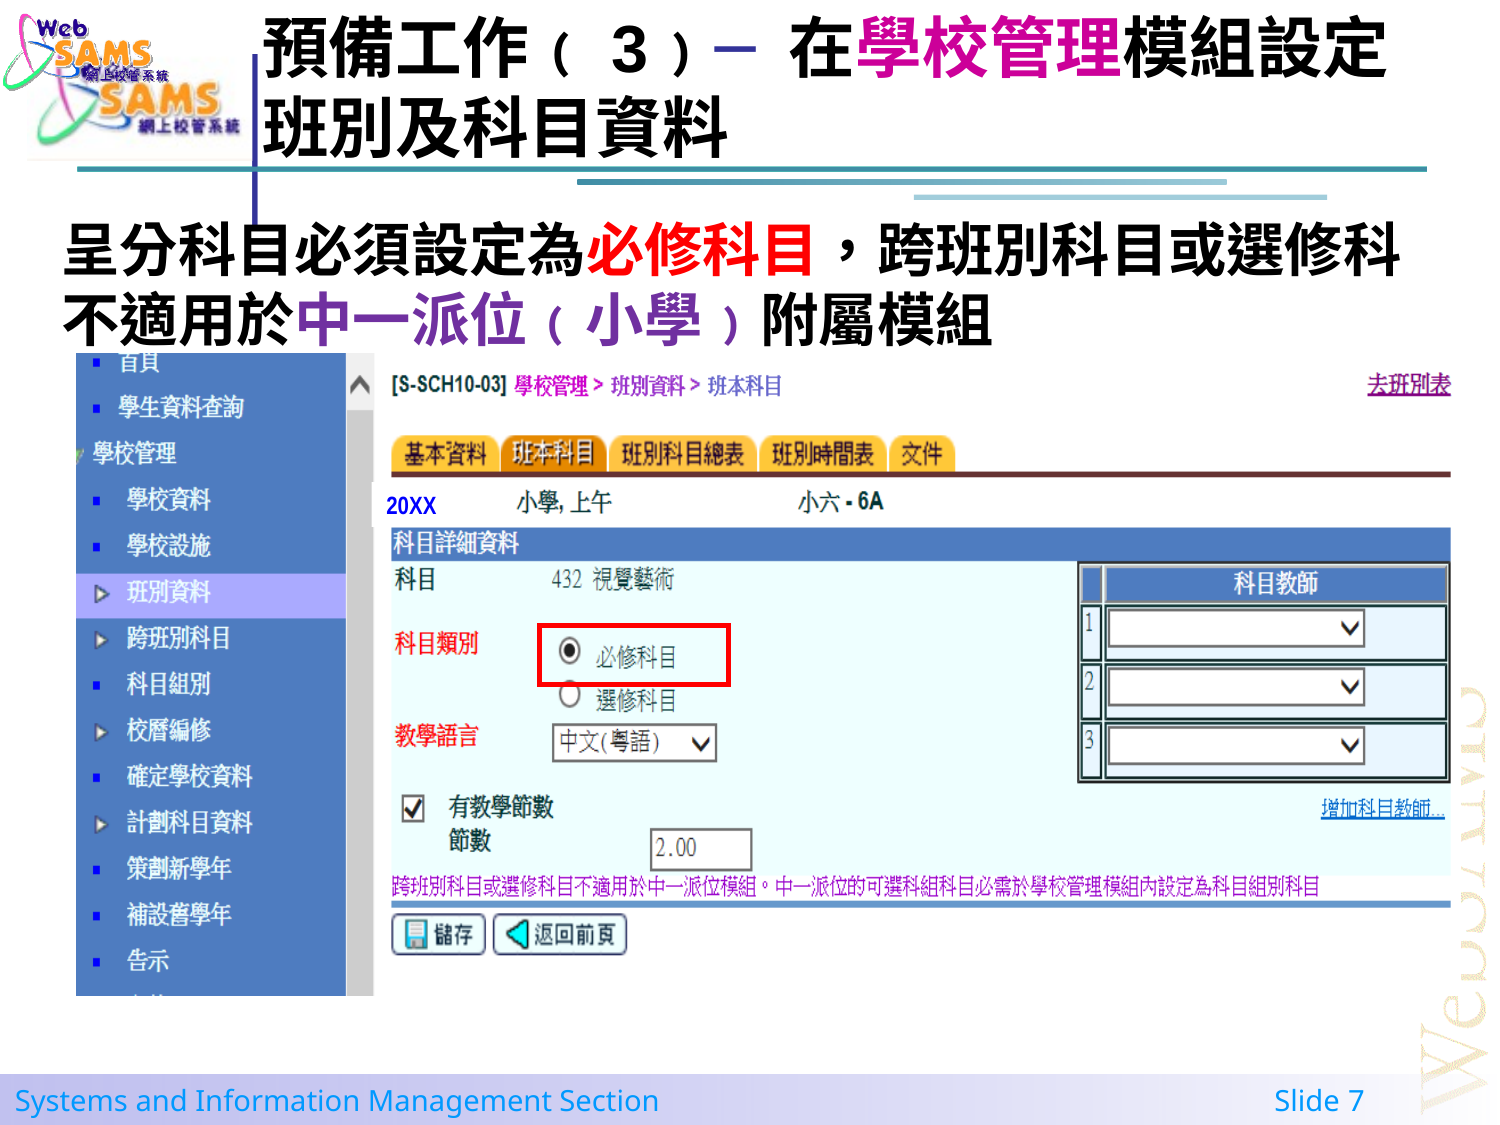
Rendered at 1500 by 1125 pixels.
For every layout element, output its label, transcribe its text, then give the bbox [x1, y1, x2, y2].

title 呈分科目必須設定為必修科目，跨班別科目或選修科不適用於中一派位﹙小學﹚附屬模組 [61, 165, 1412, 354]
picture [0, 8, 253, 161]
picture [76, 353, 1500, 1074]
text_box 預備工作﹙3﹚─ 在學校管理模組設定班別及科目資料 [262, 0, 1426, 166]
